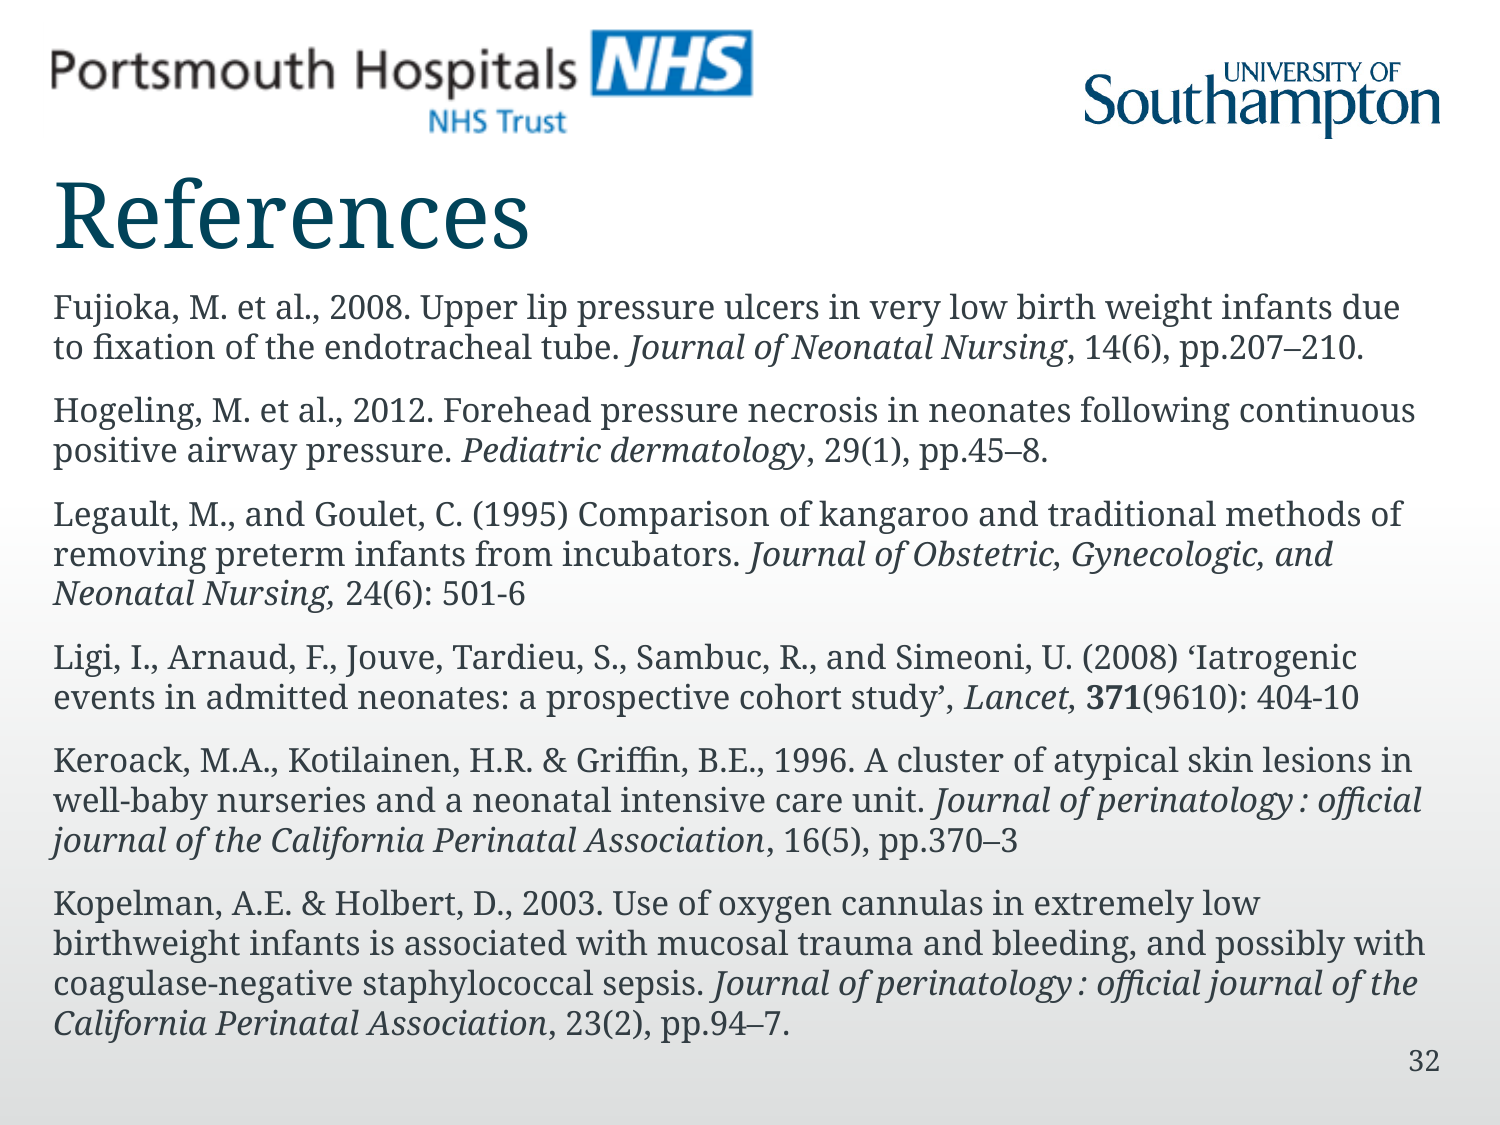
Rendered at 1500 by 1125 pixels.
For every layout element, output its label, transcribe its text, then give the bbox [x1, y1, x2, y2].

slide_number 32 [1127, 1034, 1441, 1111]
picture [42, 22, 762, 138]
picture [1085, 62, 1440, 139]
title References [53, 148, 1447, 256]
list Fujioka, M. et al., 2008. Upper lip pressure ulcers in very low birth weight infants due to fixation of the endotracheal tube. Journal of Neonatal Nursing, 14(6), pp.207–210. Hogeling, M. et al., 2012. Forehead pressure necrosis in neonates following continuous positive airway pressure. Pediatric dermatology, 29(1), pp.45–8. Legault, M., and Goulet, C. (1995) Comparison of kangaroo and traditional methods of removing preterm infants from incubators. Journal of Obstetric, Gynecologic, and Neonatal Nursing, 24(6): 501-6 Ligi, I., Arnaud, F., Jouve, Tardieu, S., Sambuc, R., and Simeoni, U. (2008) ‘Iatrogenic events in admitted neonates: a prospective cohort study’, Lancet, 371(9610): 404-10 Keroack, M.A., Kotilainen, H.R. & Griffin, B.E., 1996. A cluster of atypical skin lesions in well-baby nurseries and a neonatal intensive care unit. Journal of perinatology : official journal of the California Perinatal Association, 16(5), pp.370–3 Kopelman, A.E. & Holbert, D., 2003. Use of oxygen cannulas in extremely low birthweight infants is associated with mucosal trauma and bleeding, and possibly with coagulase-negative staphylococcal sepsis. Journal of perinatology : official journal of the California Perinatal Association, 23(2), pp.94–7. [53, 278, 1447, 954]
